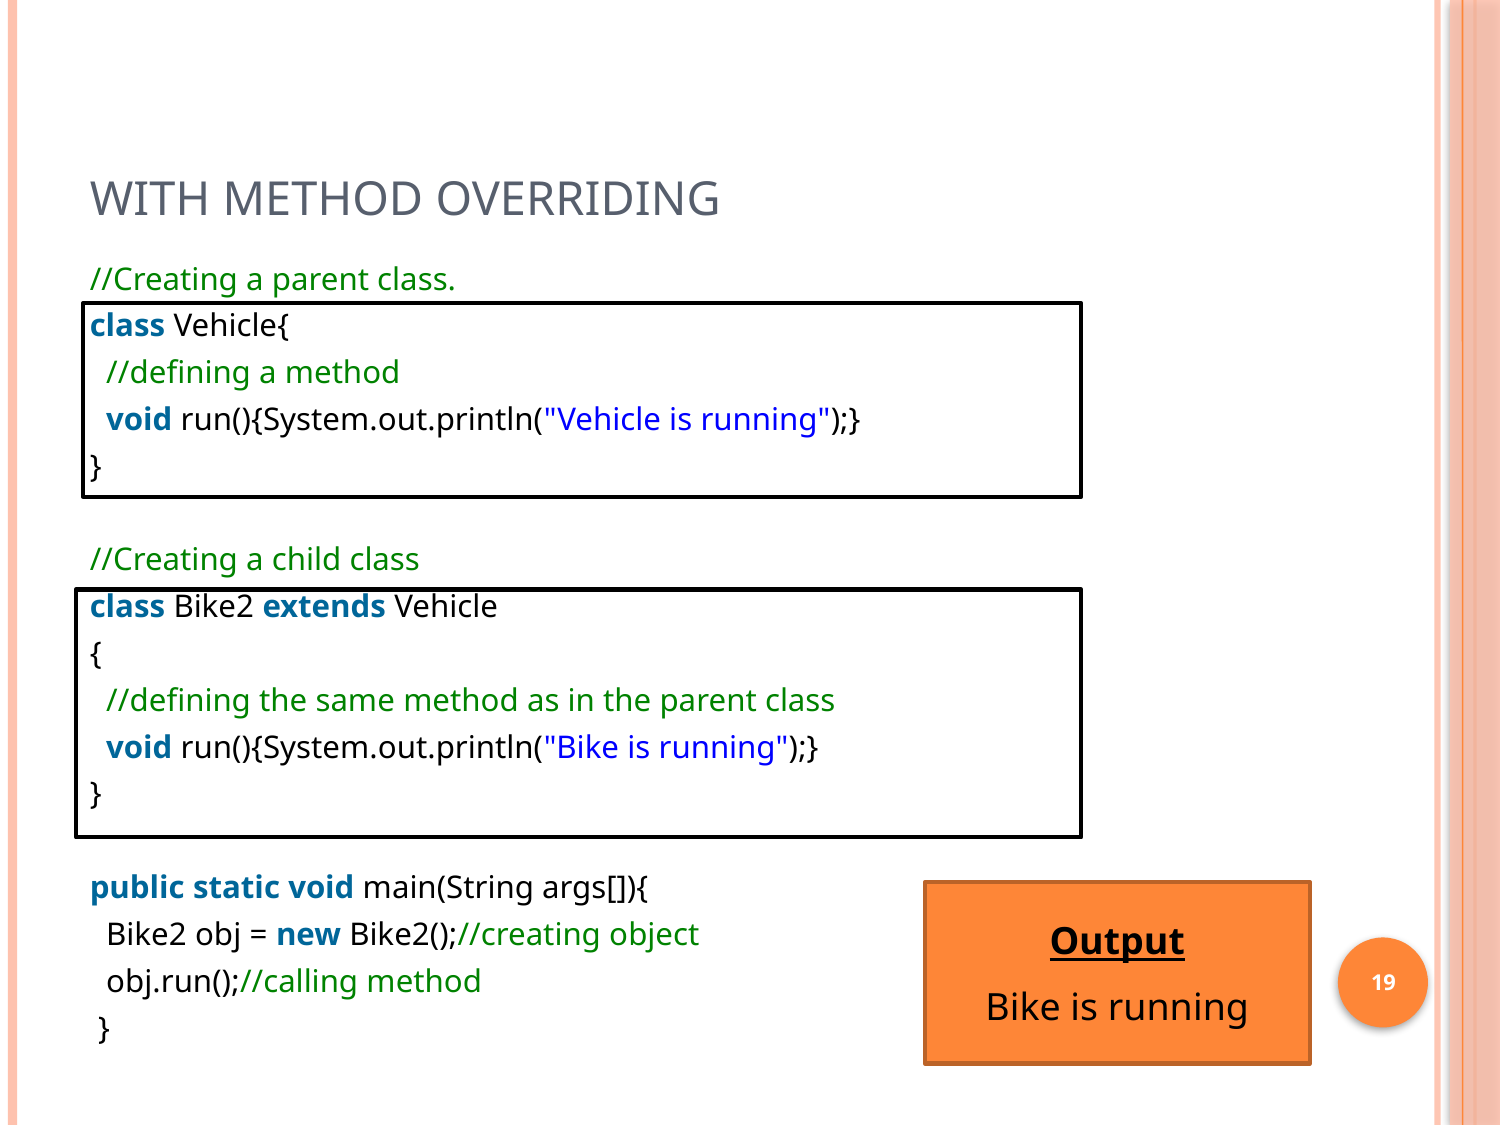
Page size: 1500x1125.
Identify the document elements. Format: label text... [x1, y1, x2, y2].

text_box [81, 301, 1083, 499]
text_box Output Bike is running [923, 880, 1312, 1066]
list //Creating a parent class. class Vehicle{ //defining a method void run(){System.out.println("Vehicle is running");} } //Creating a child class class Bike2 extends Vehicle { //defining the same method as in the parent class void run(){System.out.println("Bike is running");} } public static void main(String args[]){ Bike2 obj = new Bike2();//creating object obj.run();//calling method } [75, 251, 1300, 1051]
text_box [74, 587, 1083, 839]
slide_number 19 [1333, 940, 1434, 1027]
title With method overriding [75, 45, 1300, 233]
